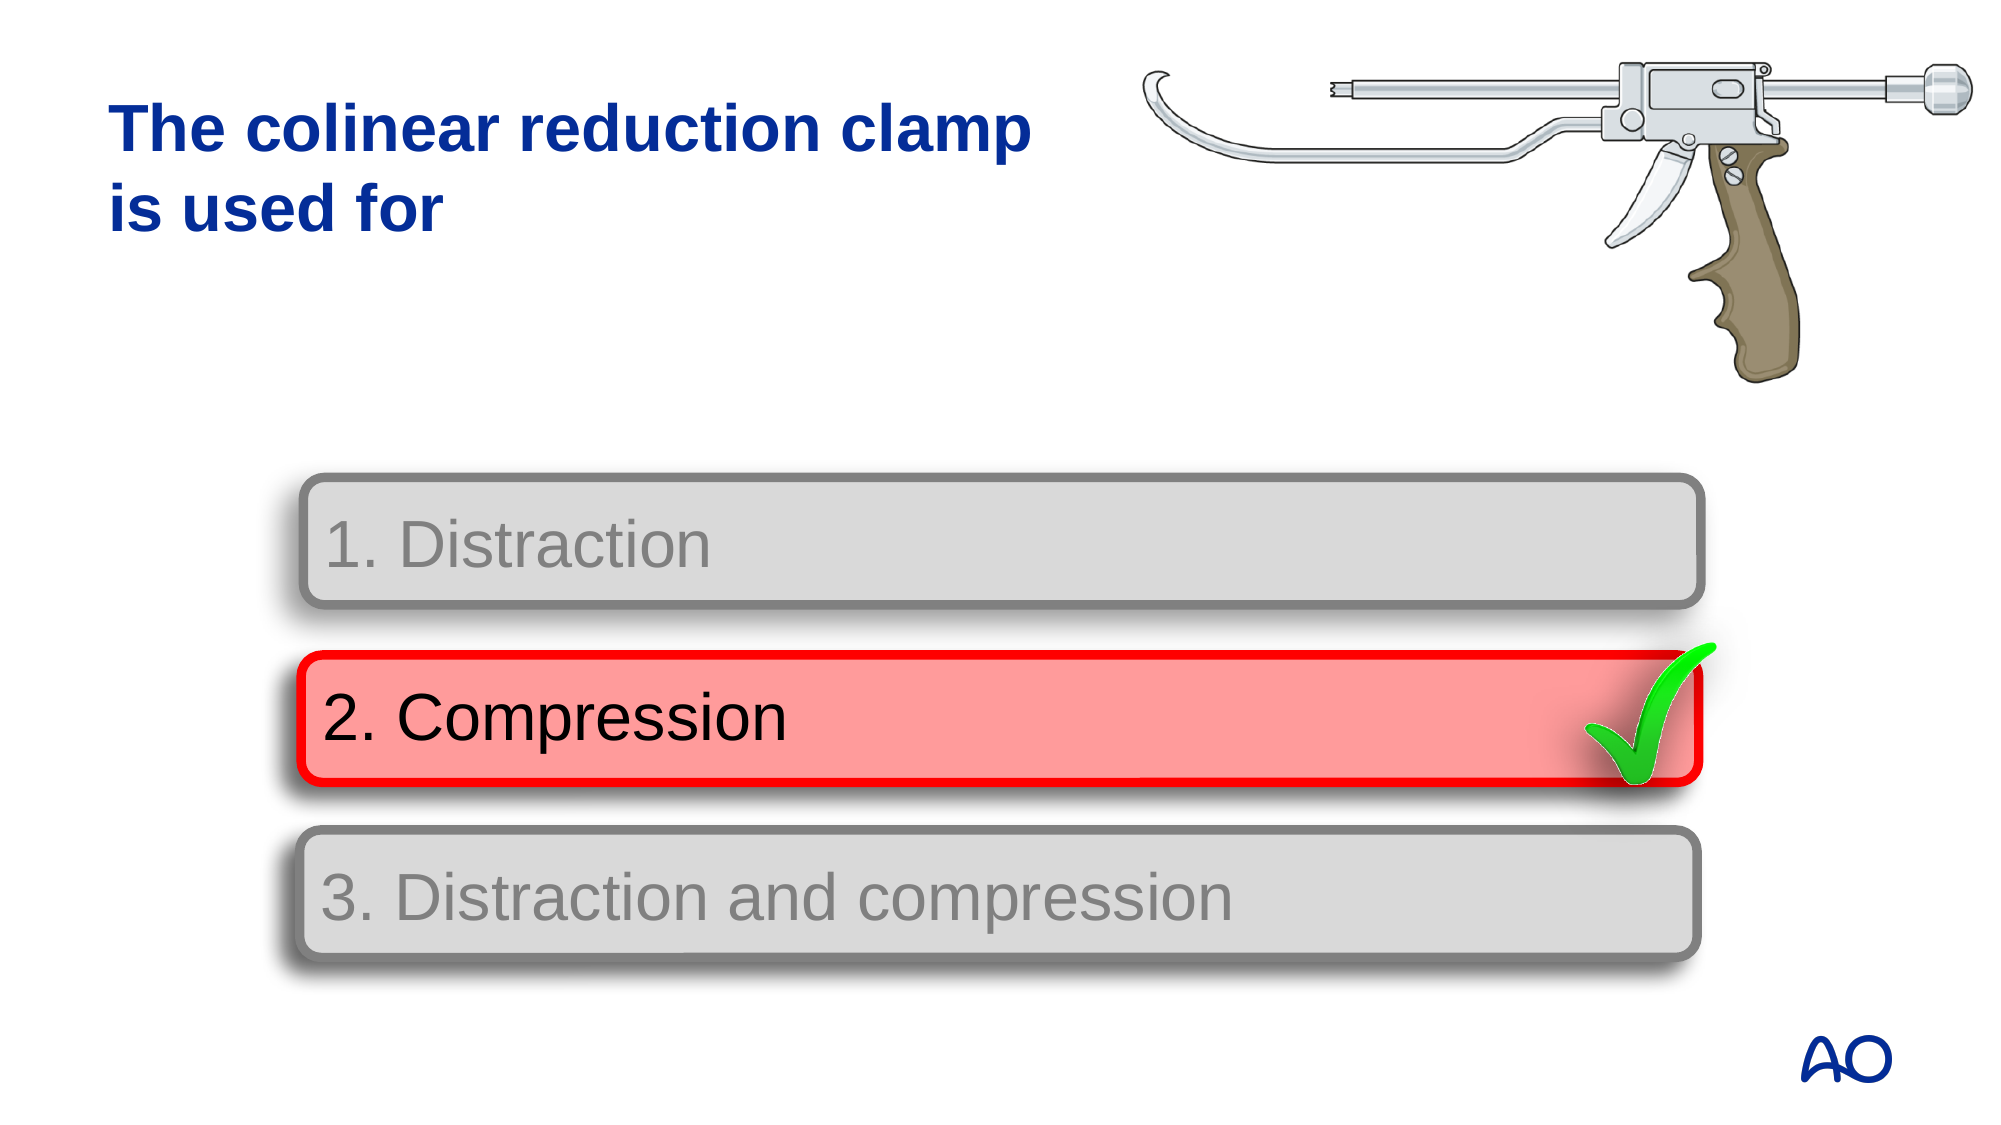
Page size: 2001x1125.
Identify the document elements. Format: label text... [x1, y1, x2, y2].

text_box 3. Distraction and compression [299, 829, 1698, 958]
title The colinear reduction clamp is used for [108, 84, 1066, 244]
picture [1138, 59, 1975, 387]
picture [1801, 1035, 1892, 1083]
text_box 2. Compression [301, 654, 1507, 783]
text_box 1. Distraction [303, 477, 1701, 605]
picture [1556, 619, 1742, 830]
